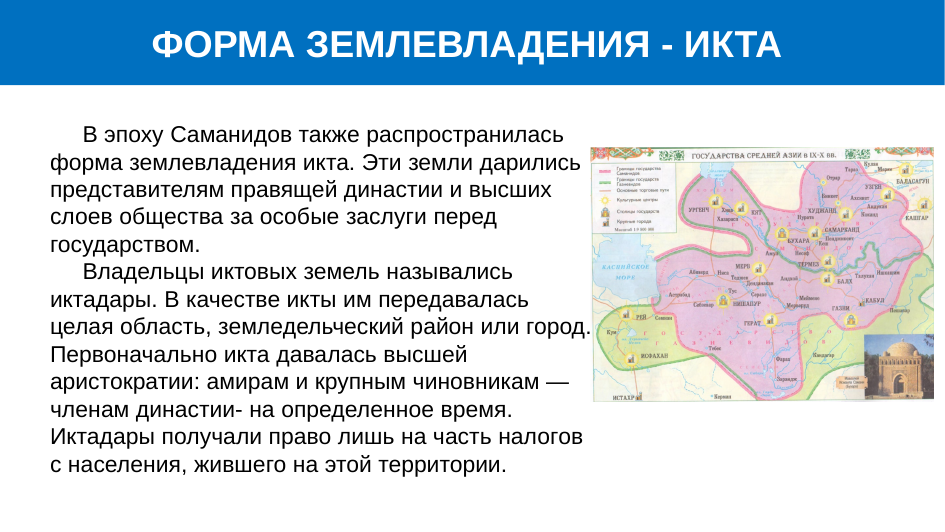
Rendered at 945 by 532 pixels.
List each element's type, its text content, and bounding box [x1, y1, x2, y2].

text_box В эпоху Саманидов также распространилась форма землевладения икта. Эти земли дарились представителям правящей династии и высших слоев общества за особые заслуги перед государством. Владельцы иктовых земель назывались иктадары. В качестве икты им передавалась целая область, земледельческий район или город. Первоначально икта давалась высшей аристократии: амирам и крупным чиновникам — членам династии- на определенное время. Иктадары получали право лишь на часть налогов с населения, жившего на этой территории. [35, 112, 615, 484]
picture [591, 103, 934, 447]
list [23, 100, 650, 479]
title ФОРМА ЗЕМЛЕВЛАДЕНИЯ - ИКТА [0, 0, 945, 86]
